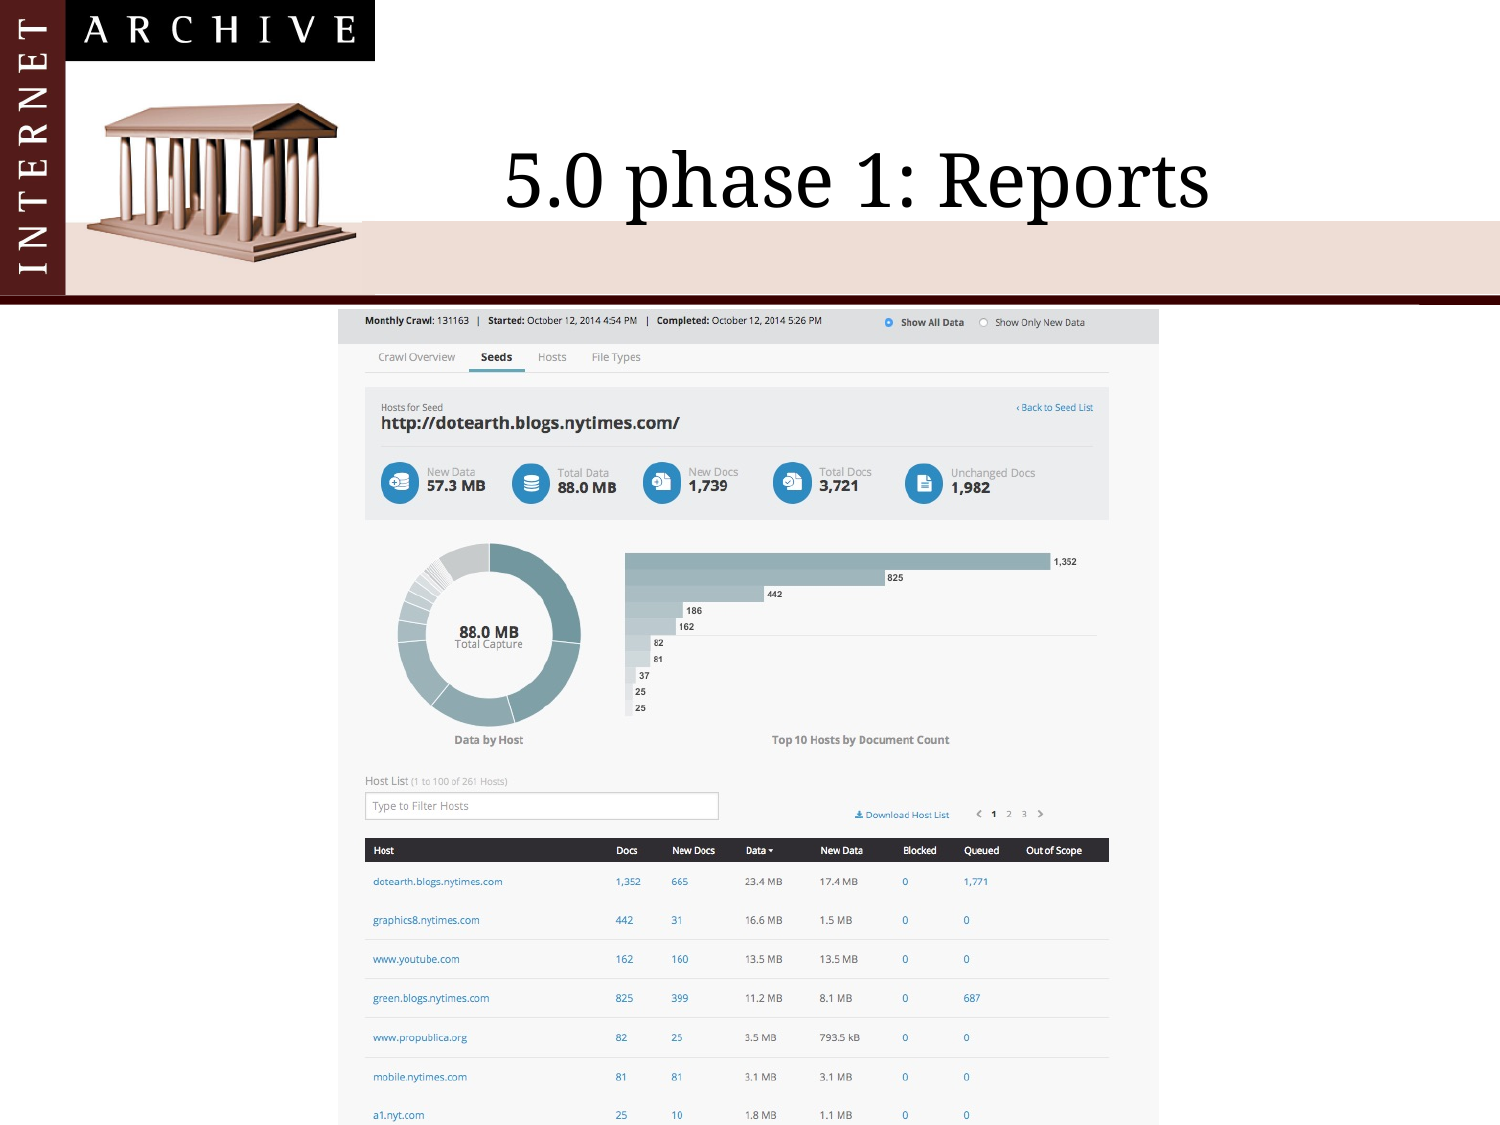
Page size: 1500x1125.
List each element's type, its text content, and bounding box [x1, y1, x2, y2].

picture [182, 308, 1315, 1125]
text_box 5.0 phase 1: Reports [488, 124, 1227, 275]
picture [0, 0, 1500, 295]
